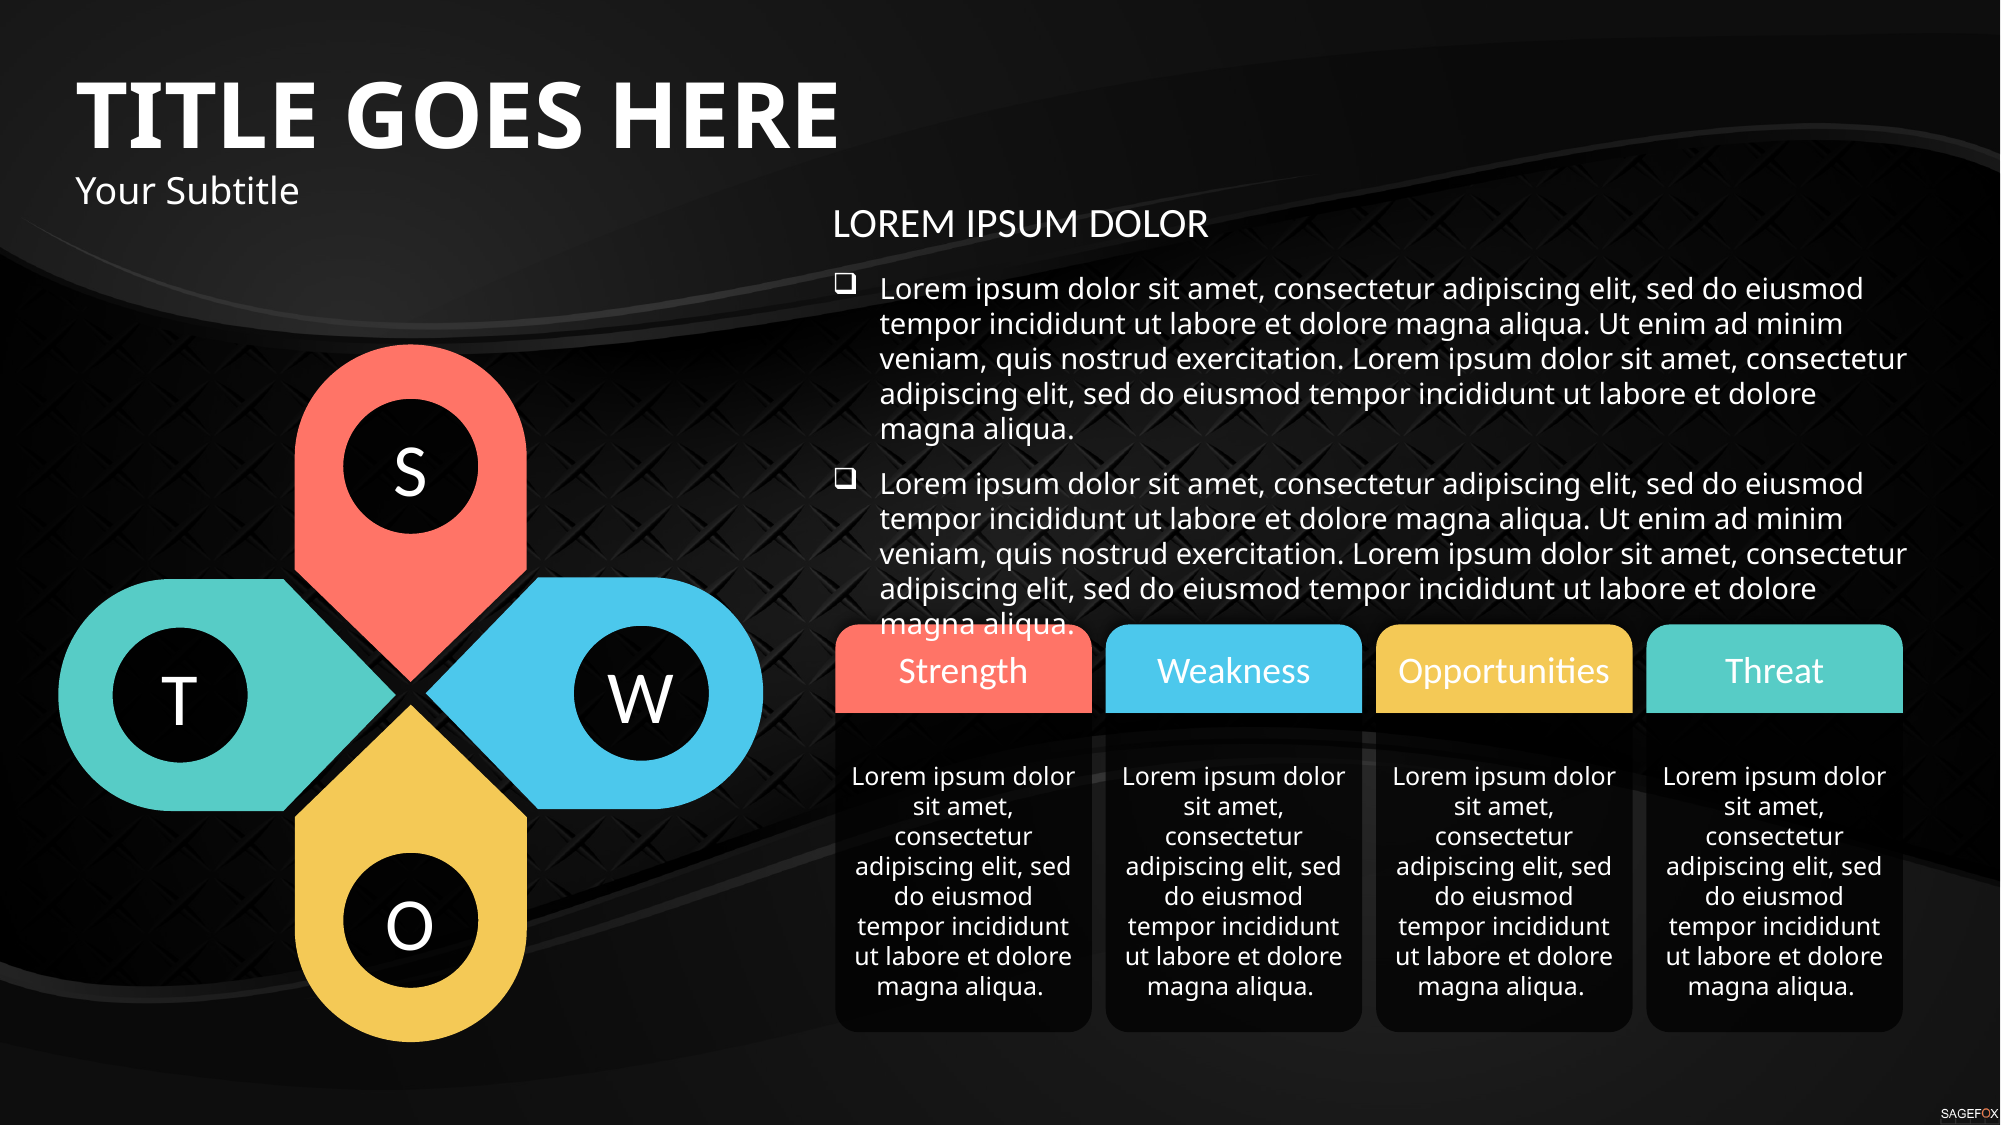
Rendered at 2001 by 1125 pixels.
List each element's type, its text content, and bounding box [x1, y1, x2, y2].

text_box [294, 704, 527, 1043]
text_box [1376, 712, 1633, 1033]
text_box Threat [1645, 683, 1904, 715]
text_box TITLE GOES HERE Your Subtitle [60, 49, 1036, 220]
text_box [1646, 712, 1903, 1033]
picture [0, 0, 2001, 1125]
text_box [835, 712, 1092, 1033]
text_box LOREM IPSUM DOLOR Lorem ipsum dolor sit amet, consectetur adipiscing elit, sed do eiusmod tempor incididunt ut labore et dolore magna aliqua. Ut enim ad minim veniam, quis nostrud exercitation. Lorem ipsum dolor sit amet, consectetur adipiscing elit, sed do eiusmod tempor incididunt ut labore et dolore magna aliqua. Lorem ipsum dolor sit amet, consectetur adipiscing elit, sed do eiusmod tempor incididunt ut labore et dolore magna aliqua. Ut enim ad minim veniam, quis nostrud exercitation. Lorem ipsum dolor sit amet, consectetur adipiscing elit, sed do eiusmod tempor incididunt ut labore et dolore magna aliqua. [817, 188, 1935, 683]
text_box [294, 344, 527, 682]
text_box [478, 524, 711, 863]
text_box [110, 526, 343, 864]
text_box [1105, 712, 1363, 1033]
text_box Strength [834, 683, 1093, 715]
text_box Weakness [1104, 683, 1364, 715]
text_box Opportunities [1375, 683, 1634, 715]
